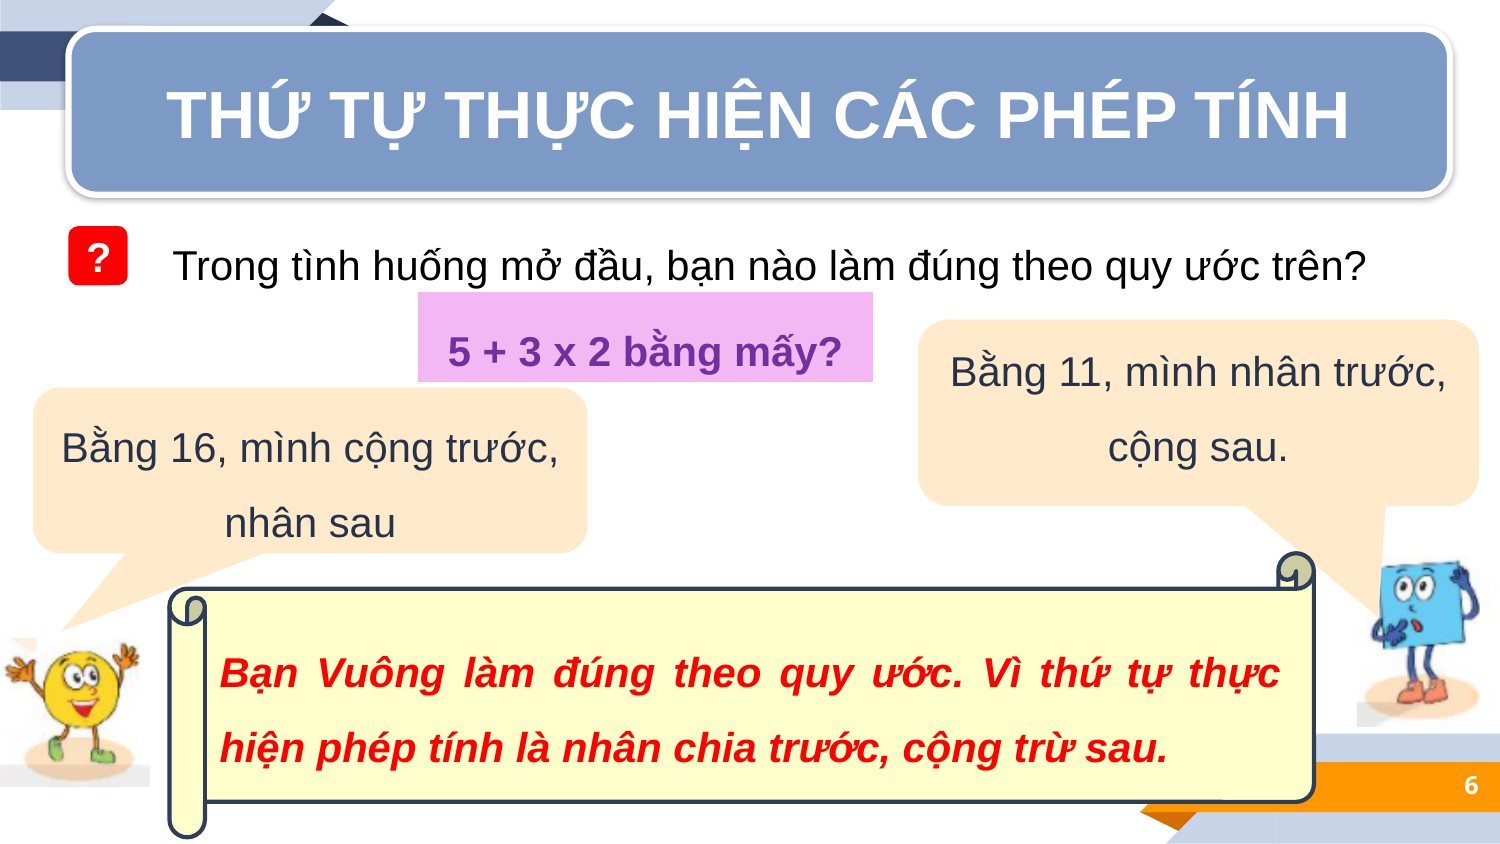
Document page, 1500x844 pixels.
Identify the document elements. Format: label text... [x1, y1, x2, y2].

text_box Bạn Vuông làm đúng theo quy ước. Vì thứ tự thực hiện phép tính là nhân chia trước, cộng trừ sau. [167, 551, 1317, 840]
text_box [68, 205, 1459, 298]
picture [1357, 553, 1494, 728]
slide_number 6 [1249, 760, 1494, 813]
text_box Bằng 11, mình nhân trước, cộng sau. [915, 317, 1482, 599]
text_box 5 + 3 x 2 bằng mấy? [417, 307, 873, 382]
text_box Bằng 16, mình cộng trước, nhân sau [30, 385, 590, 634]
text_box THỨ TỰ THỰC HIỆN CÁC PHÉP TÍNH [65, 25, 1454, 198]
picture [0, 638, 151, 787]
